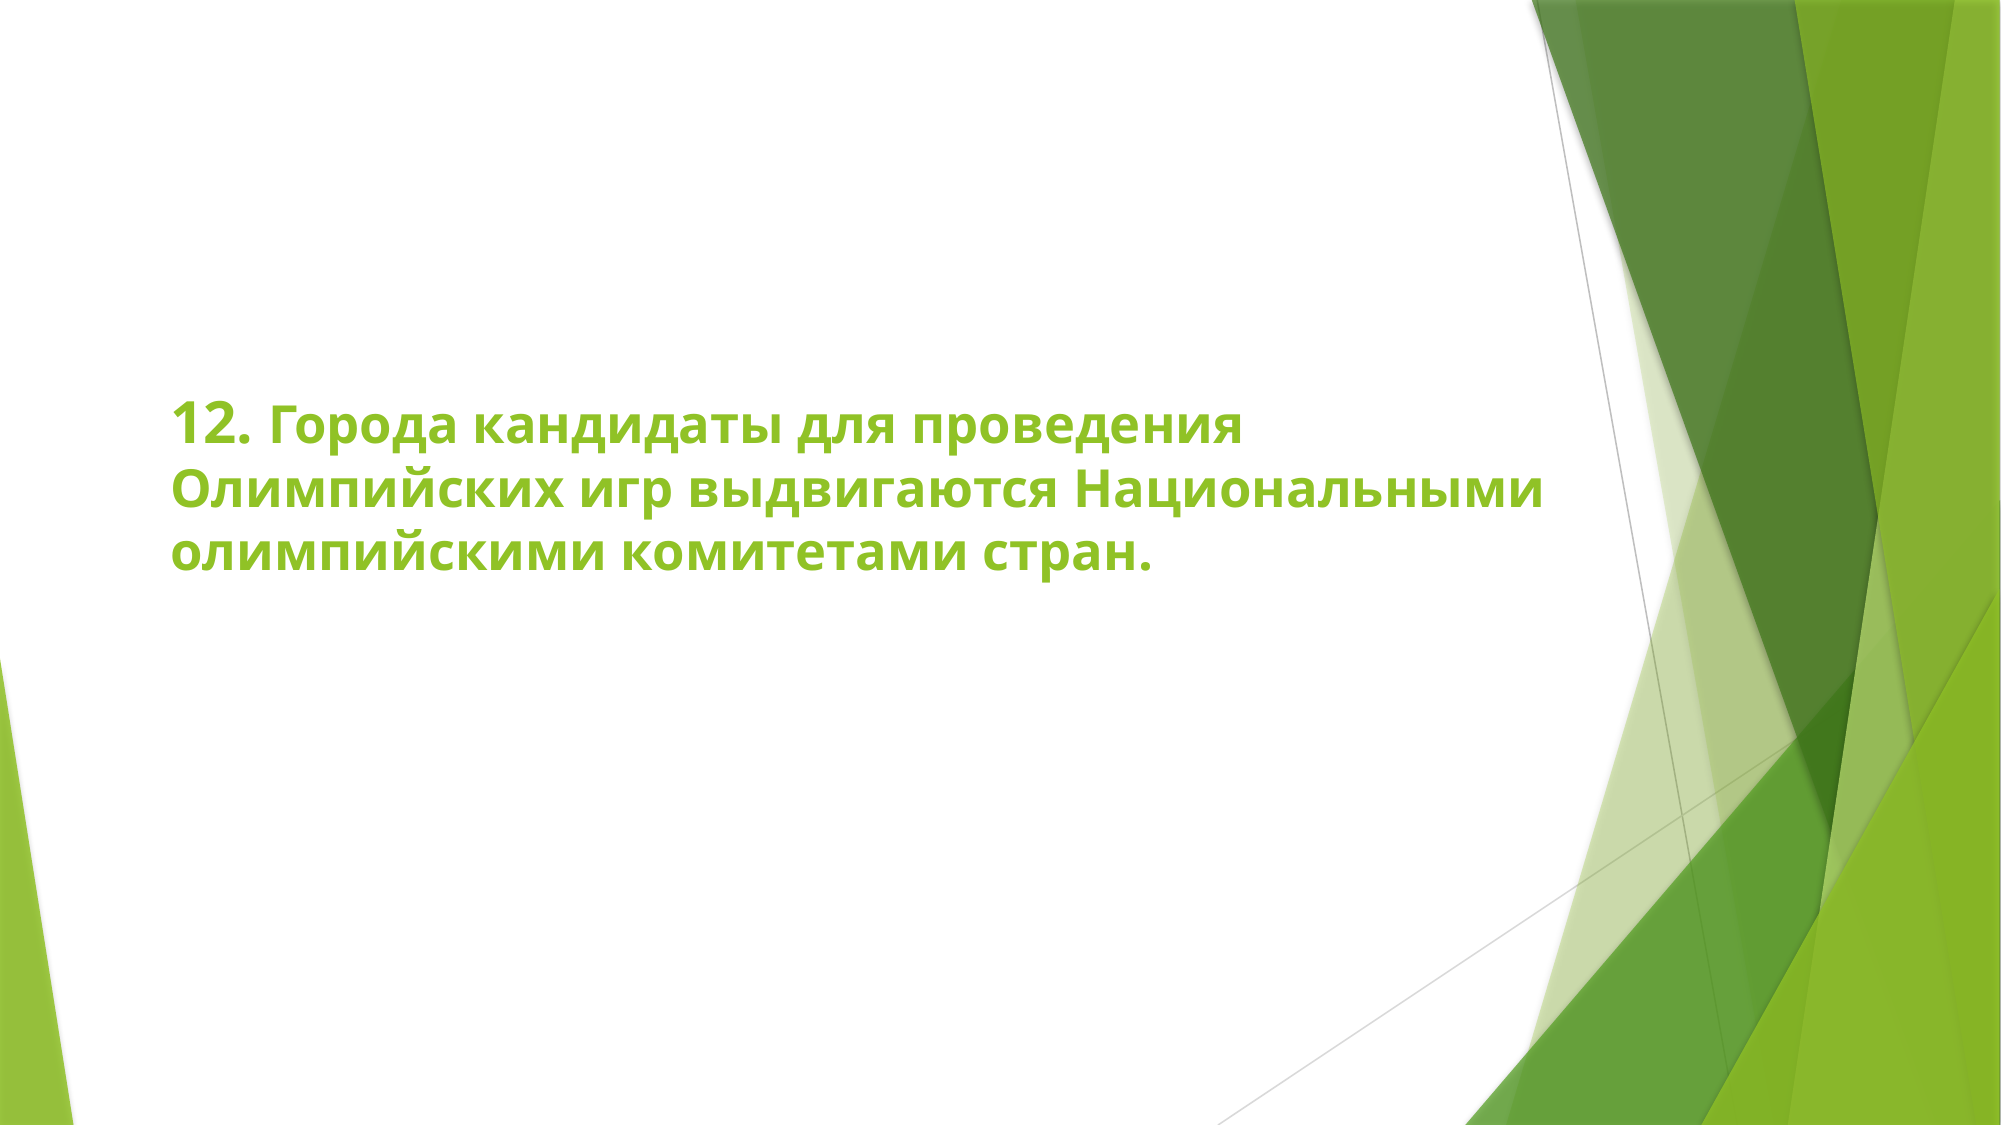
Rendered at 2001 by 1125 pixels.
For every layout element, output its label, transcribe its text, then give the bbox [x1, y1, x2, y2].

title 12. Города кандидаты для проведения Олимпийских игр выдвигаются Национальными олимпийскими комитетами стран. [155, 377, 1566, 595]
